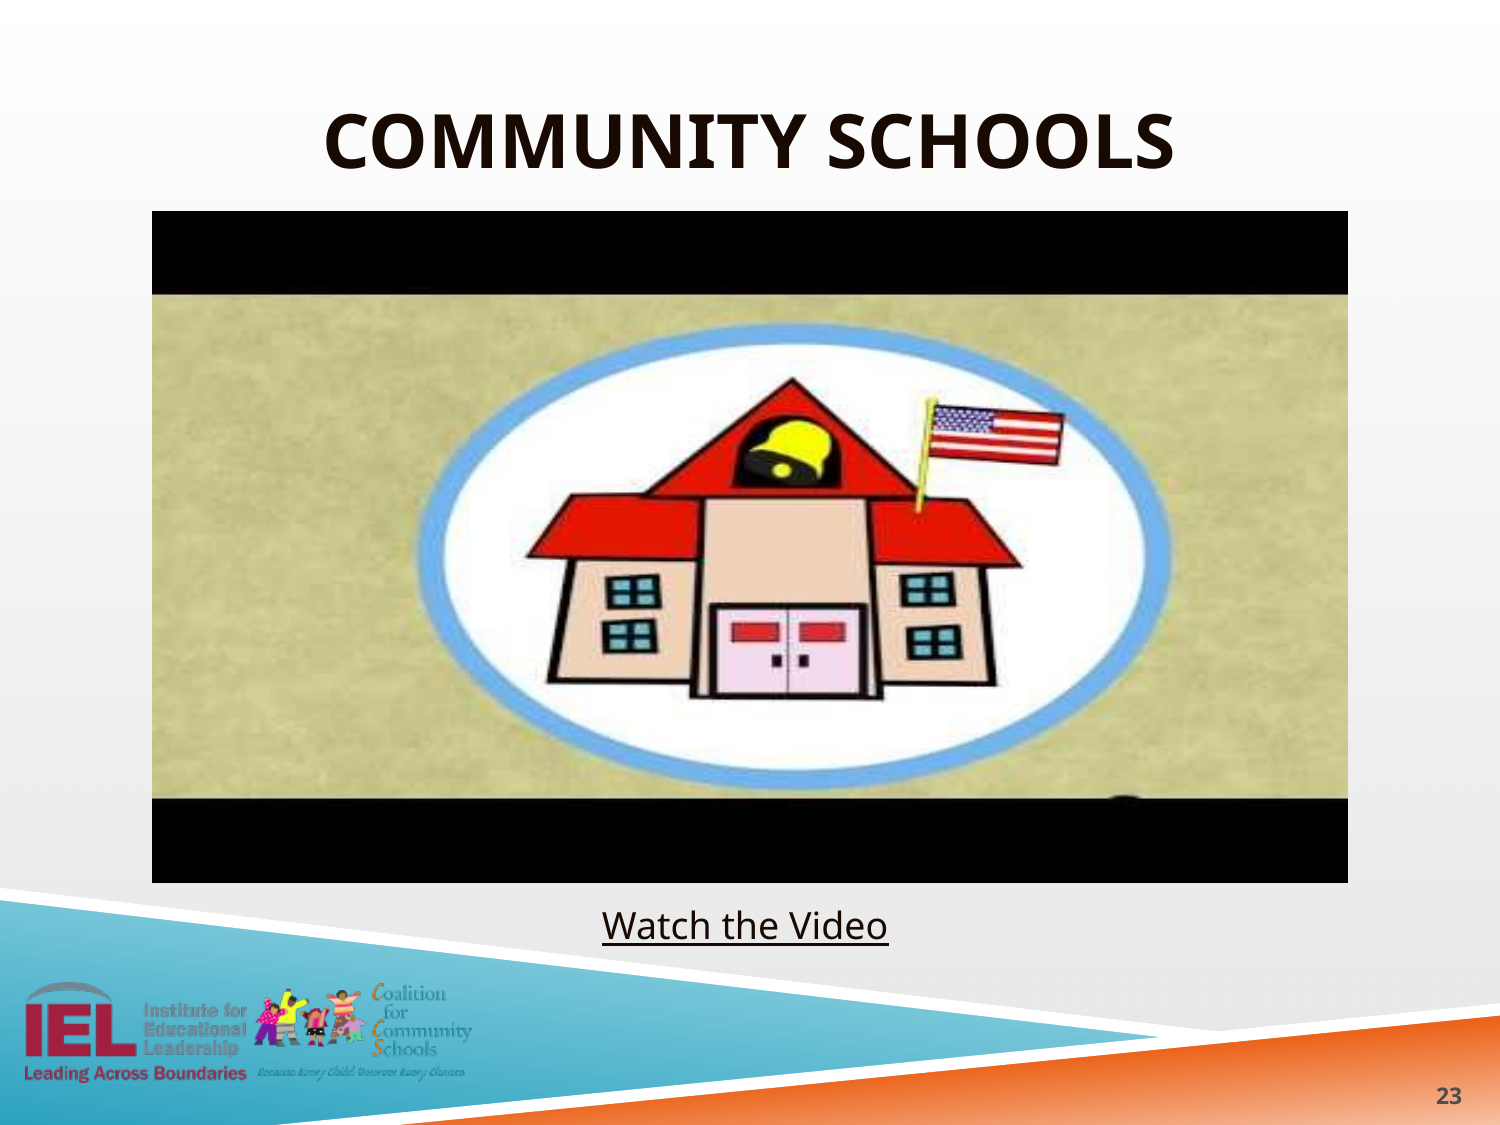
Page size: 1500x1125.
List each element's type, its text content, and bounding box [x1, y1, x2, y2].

text_box Watch the Video [587, 896, 913, 961]
title Community Schools [112, 45, 1388, 233]
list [151, 210, 1349, 884]
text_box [25, 982, 472, 1083]
slide_number 23 [1387, 1052, 1463, 1113]
